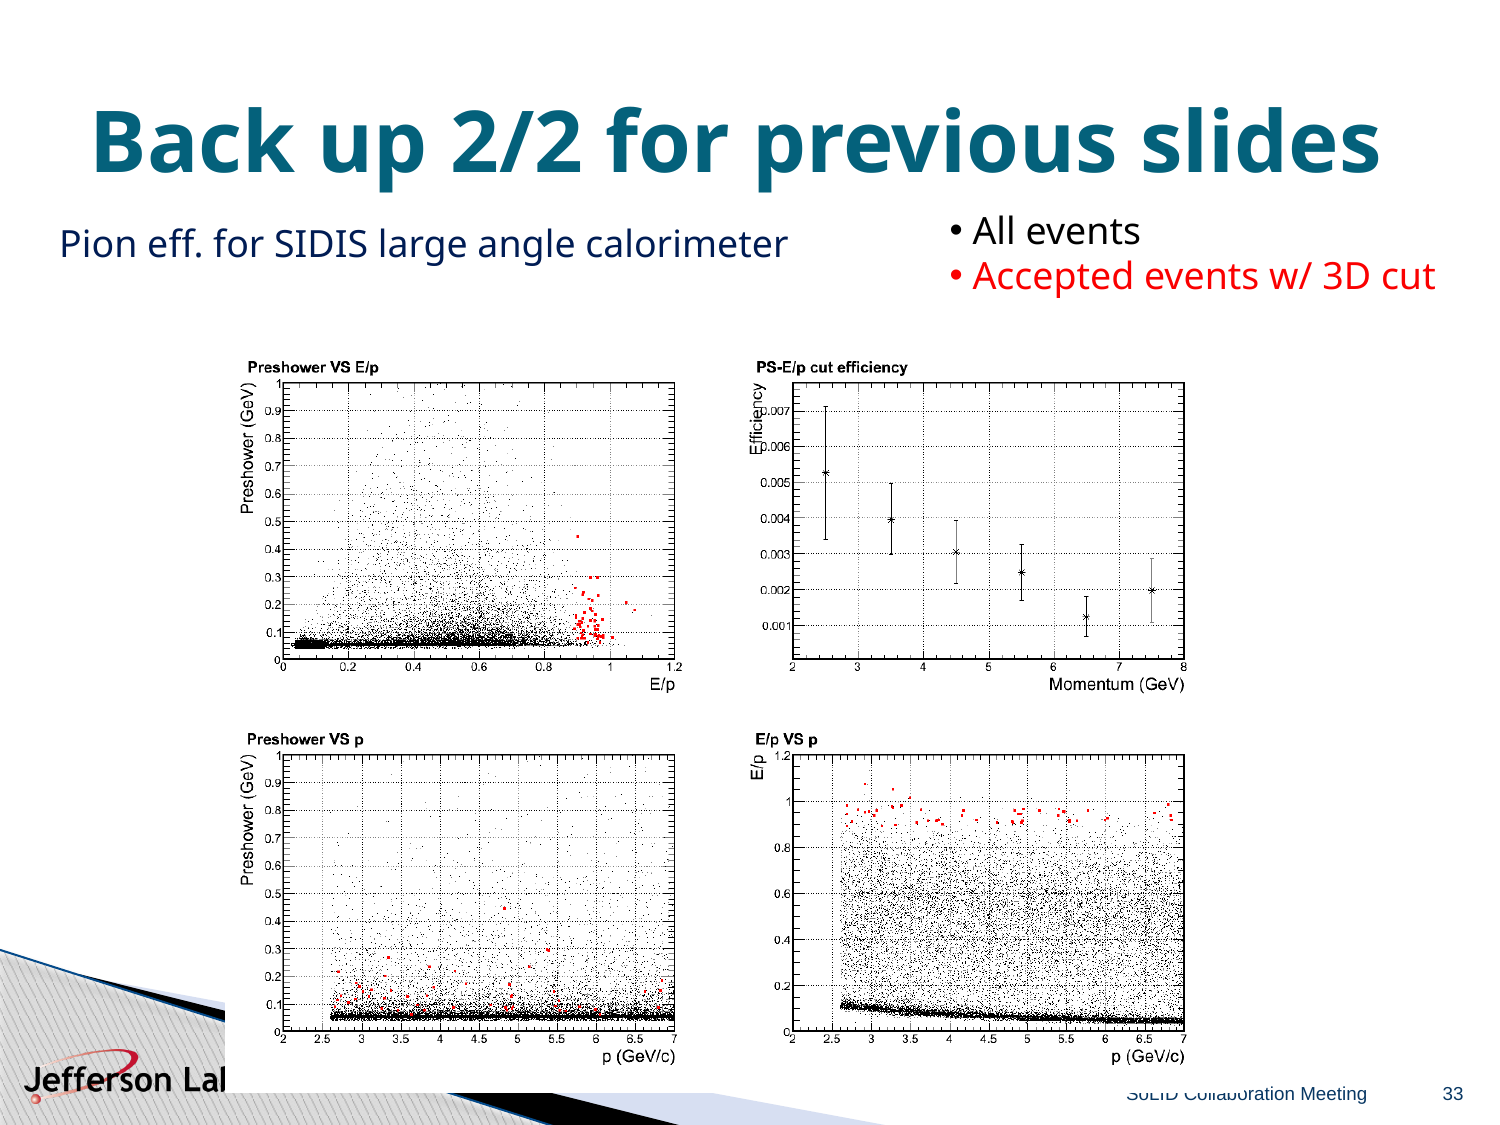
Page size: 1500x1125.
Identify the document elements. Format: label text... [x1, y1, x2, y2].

slide_number 33 [1418, 1051, 1479, 1112]
text_box Pion eff. for SIDIS large angle calorimeter [44, 212, 804, 273]
picture [24, 1049, 237, 1104]
slide_number SoLID Collaboration Meeting [1074, 1051, 1418, 1112]
title Back up 2/2 for previous slides [75, 45, 1425, 233]
text_box All events Accepted events w/ 3D cut [934, 199, 1452, 305]
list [224, 349, 1244, 1093]
